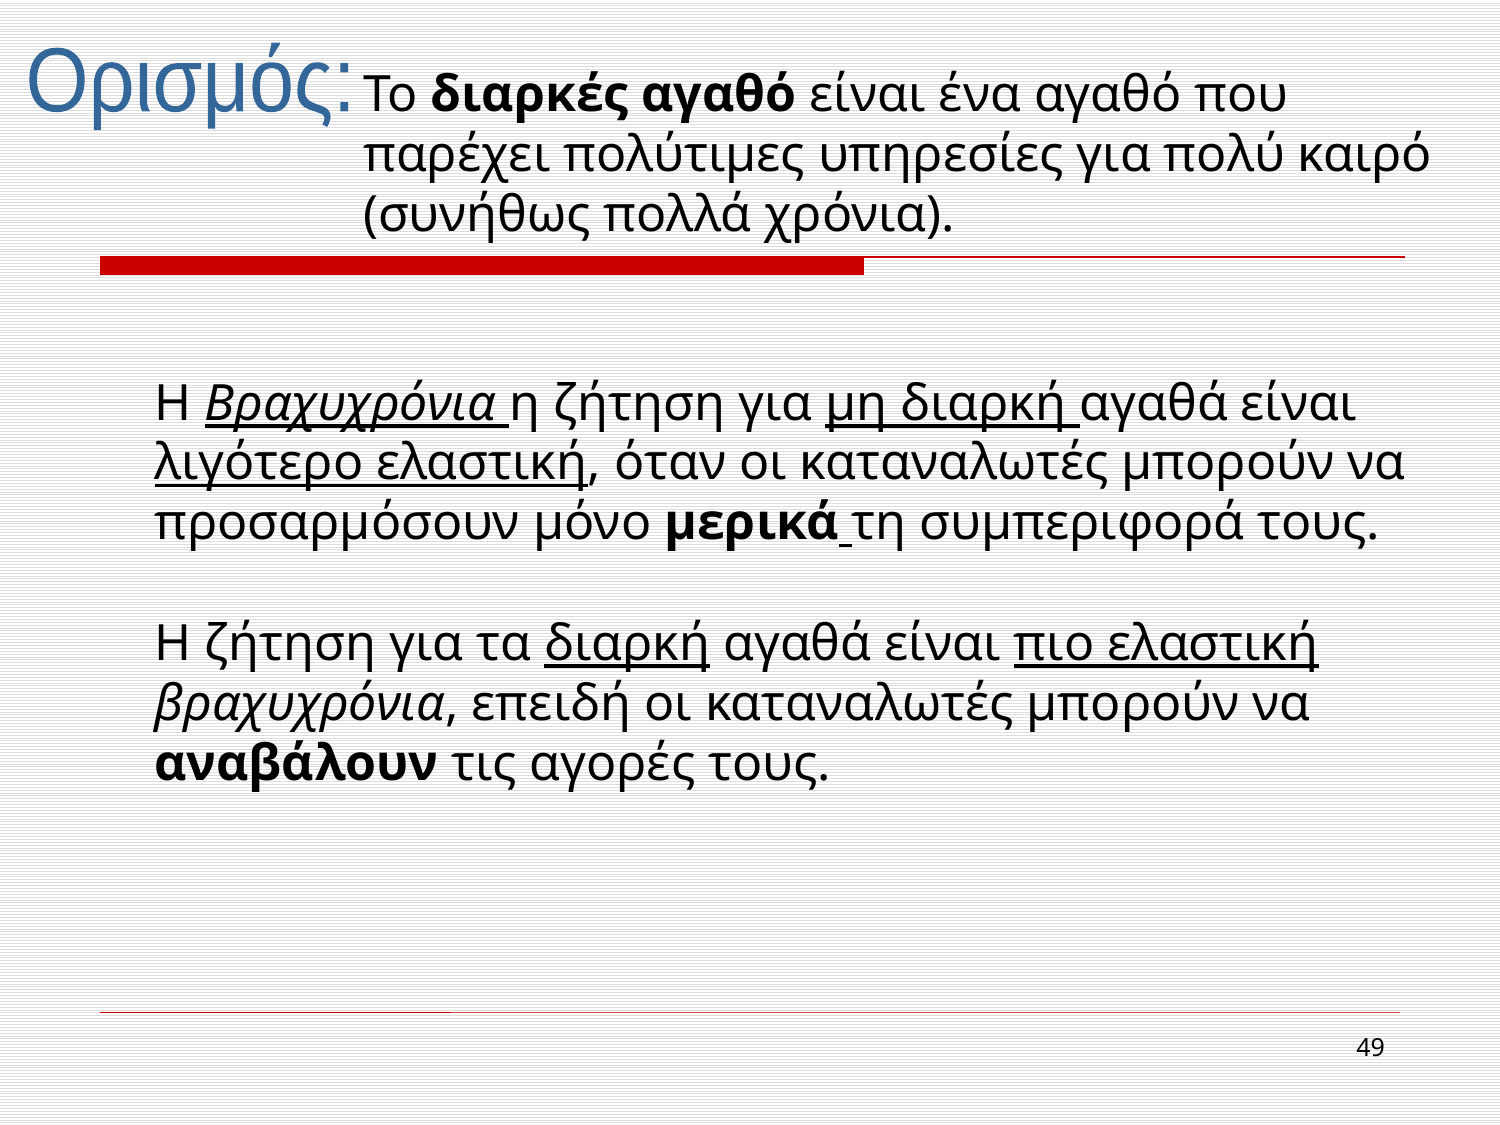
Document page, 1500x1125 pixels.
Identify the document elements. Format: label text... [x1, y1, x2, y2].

text_box Το διαρκές αγαθό είναι ένα αγαθό που παρέχει πολύτιμες υπηρεσίες για πολύ καιρό (συνήθως πολλά χρόνια). [348, 54, 1500, 250]
slide_number 49 [1074, 1024, 1401, 1103]
text_box Η Βραχυχρόνια η ζήτηση για μη διαρκή αγαθά είναι λιγότερο ελαστική, όταν οι καταναλωτές μπορούν να προσαρμόσουν μόνο μερικά τη συμπεριφορά τους. Η ζήτηση για τα διαρκή αγαθά είναι πιο ελαστική βραχυχρόνια, επειδή οι καταναλωτές μπορούν να αναβάλουν τις αγορές τους. [64, 302, 1436, 798]
